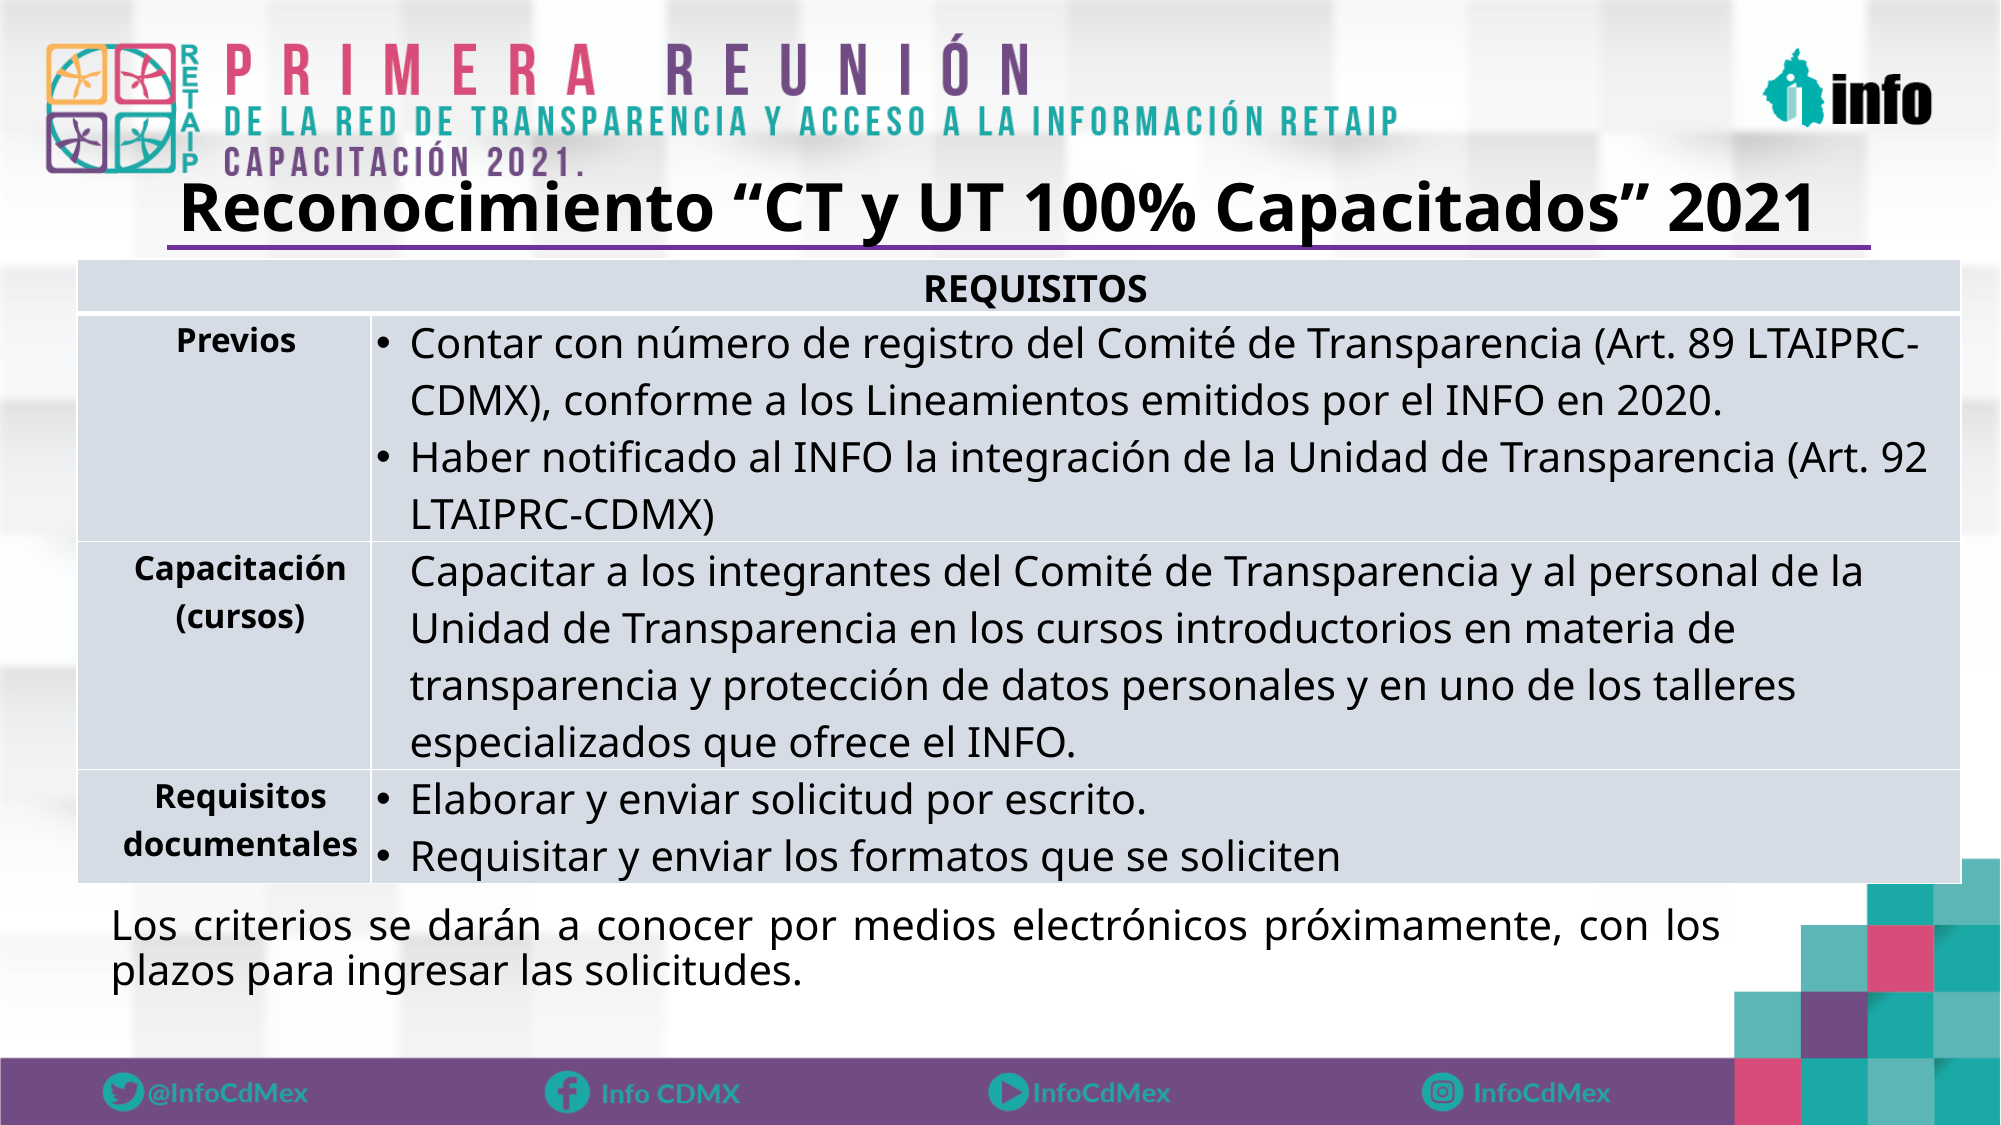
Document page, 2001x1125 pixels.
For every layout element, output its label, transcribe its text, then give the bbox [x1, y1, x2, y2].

table_header REQUISITOS [78, 260, 1960, 311]
table_cell Requisitos documentales [78, 770, 370, 883]
table_cell Capacitación (cursos) [78, 542, 370, 769]
picture [0, 0, 2001, 1125]
table_cell Elaborar y enviar solicitud por escrito. Requisitar y enviar los formatos que se soliciten [372, 770, 1960, 883]
table_cell Contar con número de registro del Comité de Transparencia (Art. 89 LTAIPRC-CDMX), conforme a los Lineamientos emitidos por el INFO en 2020. Haber notificado al INFO la integración de la Unidad de Transparencia (Art. 92 LTAIPRC-CDMX) [372, 316, 1960, 541]
list Los criterios se darán a conocer por medios electrónicos próximamente, con los plazos para ingresar las solicitudes. [95, 897, 1737, 1021]
table_cell Previos [78, 316, 370, 541]
table_cell Capacitar a los integrantes del Comité de Transparencia y al personal de la Unidad de Transparencia en los cursos introductorios en materia de transparencia y protección de datos personales y en uno de los talleres especializados que ofrece el INFO. [372, 542, 1960, 769]
text_box Reconocimiento “CT y UT 100% Capacitados” 2021 [0, 166, 2000, 276]
